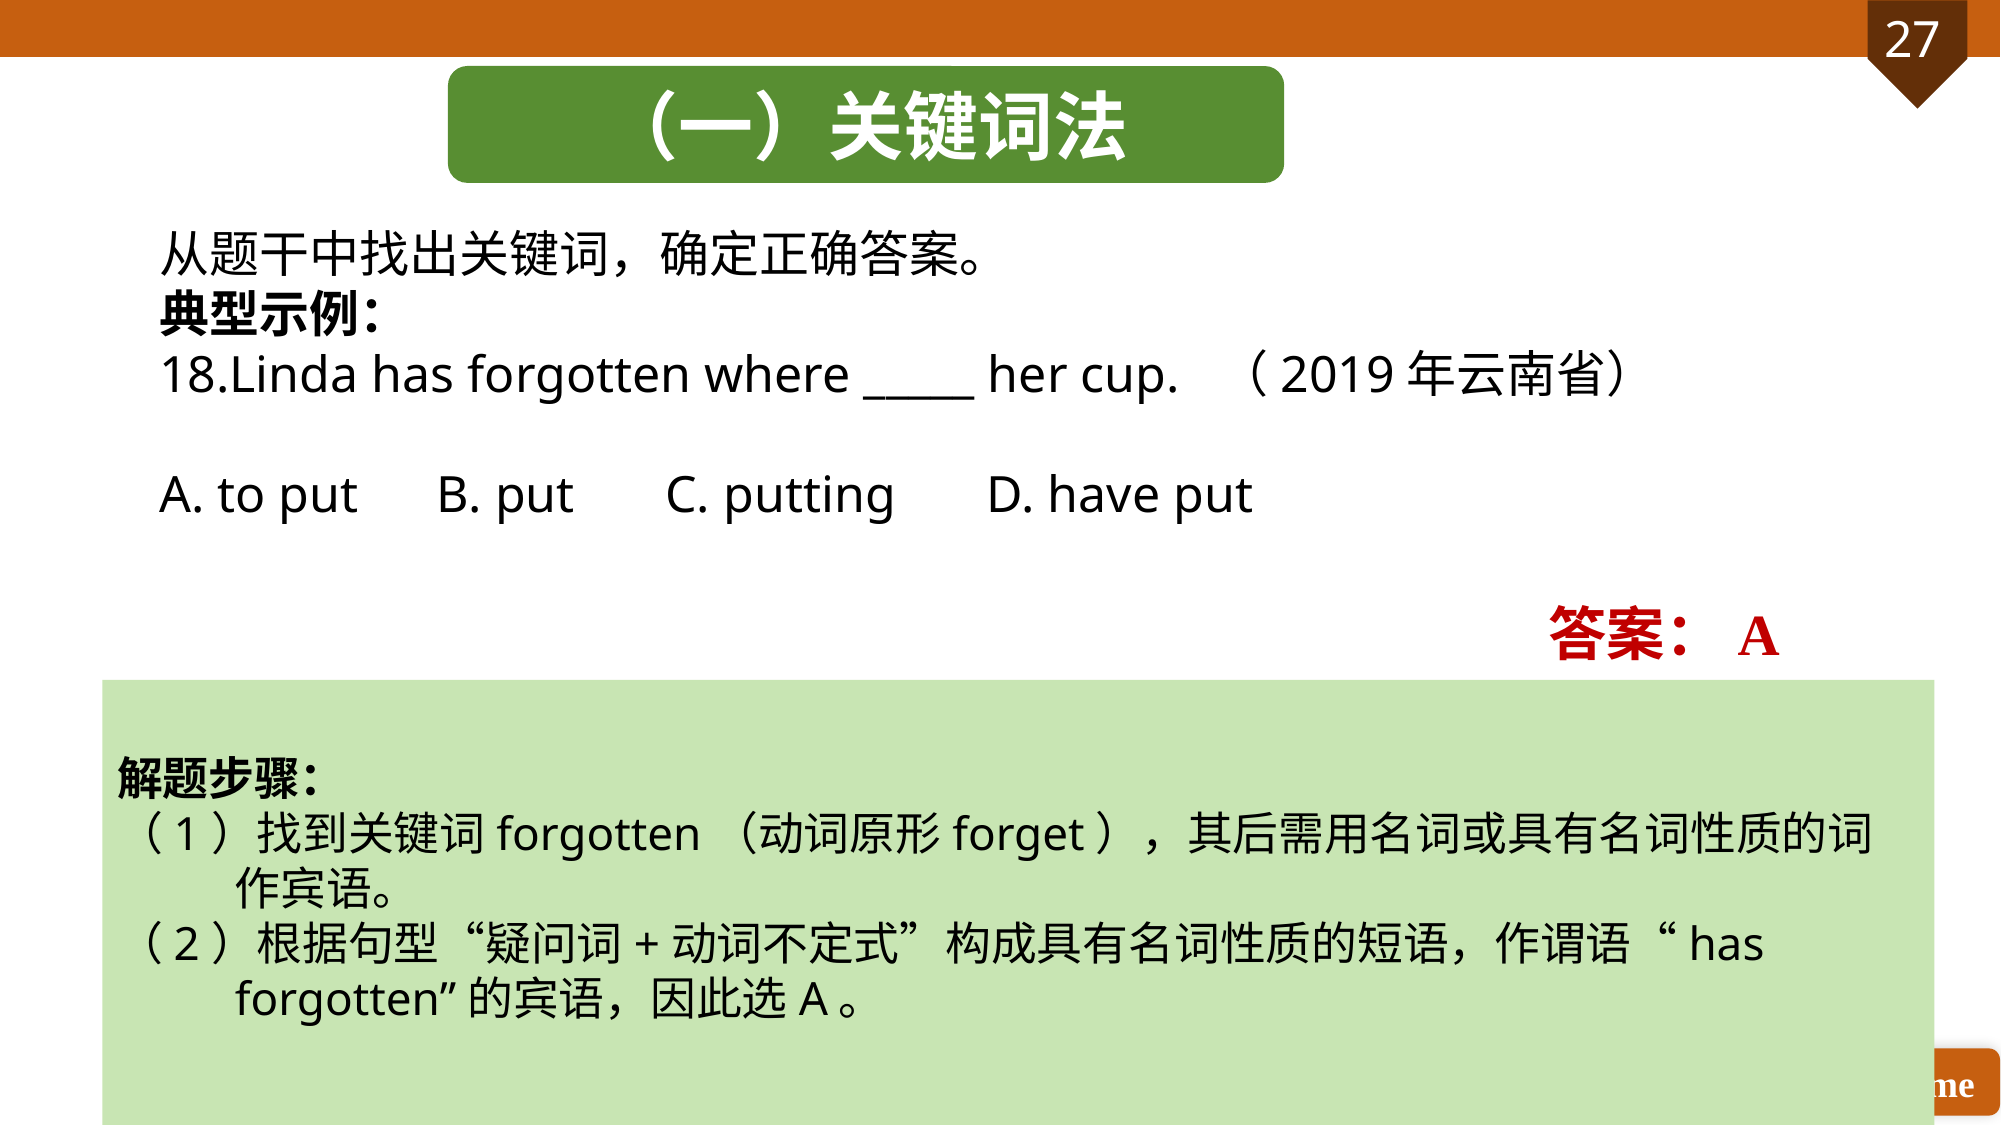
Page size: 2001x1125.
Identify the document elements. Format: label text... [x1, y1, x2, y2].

text_box [101, 679, 1935, 1125]
text_box 解题步骤： （1）找到关键词forgotten（动词原形forget），其后需用名词或具有名词性质的词作宾语。 （2）根据句型“疑问词+动词不定式”构成具有名词性质的短语，作谓语“has forgotten”的宾语，因此选A。 [102, 742, 1911, 1032]
text_box 从题干中找出关键词，确定正确答案。 典型示例： 18.Linda has forgotten where _____ her cup. （2019年云南省） A. to put B. put C. putting D. have put [144, 215, 1911, 530]
text_box 答案：A [1533, 590, 1795, 675]
text_box （一）关键词法 [446, 64, 1286, 184]
